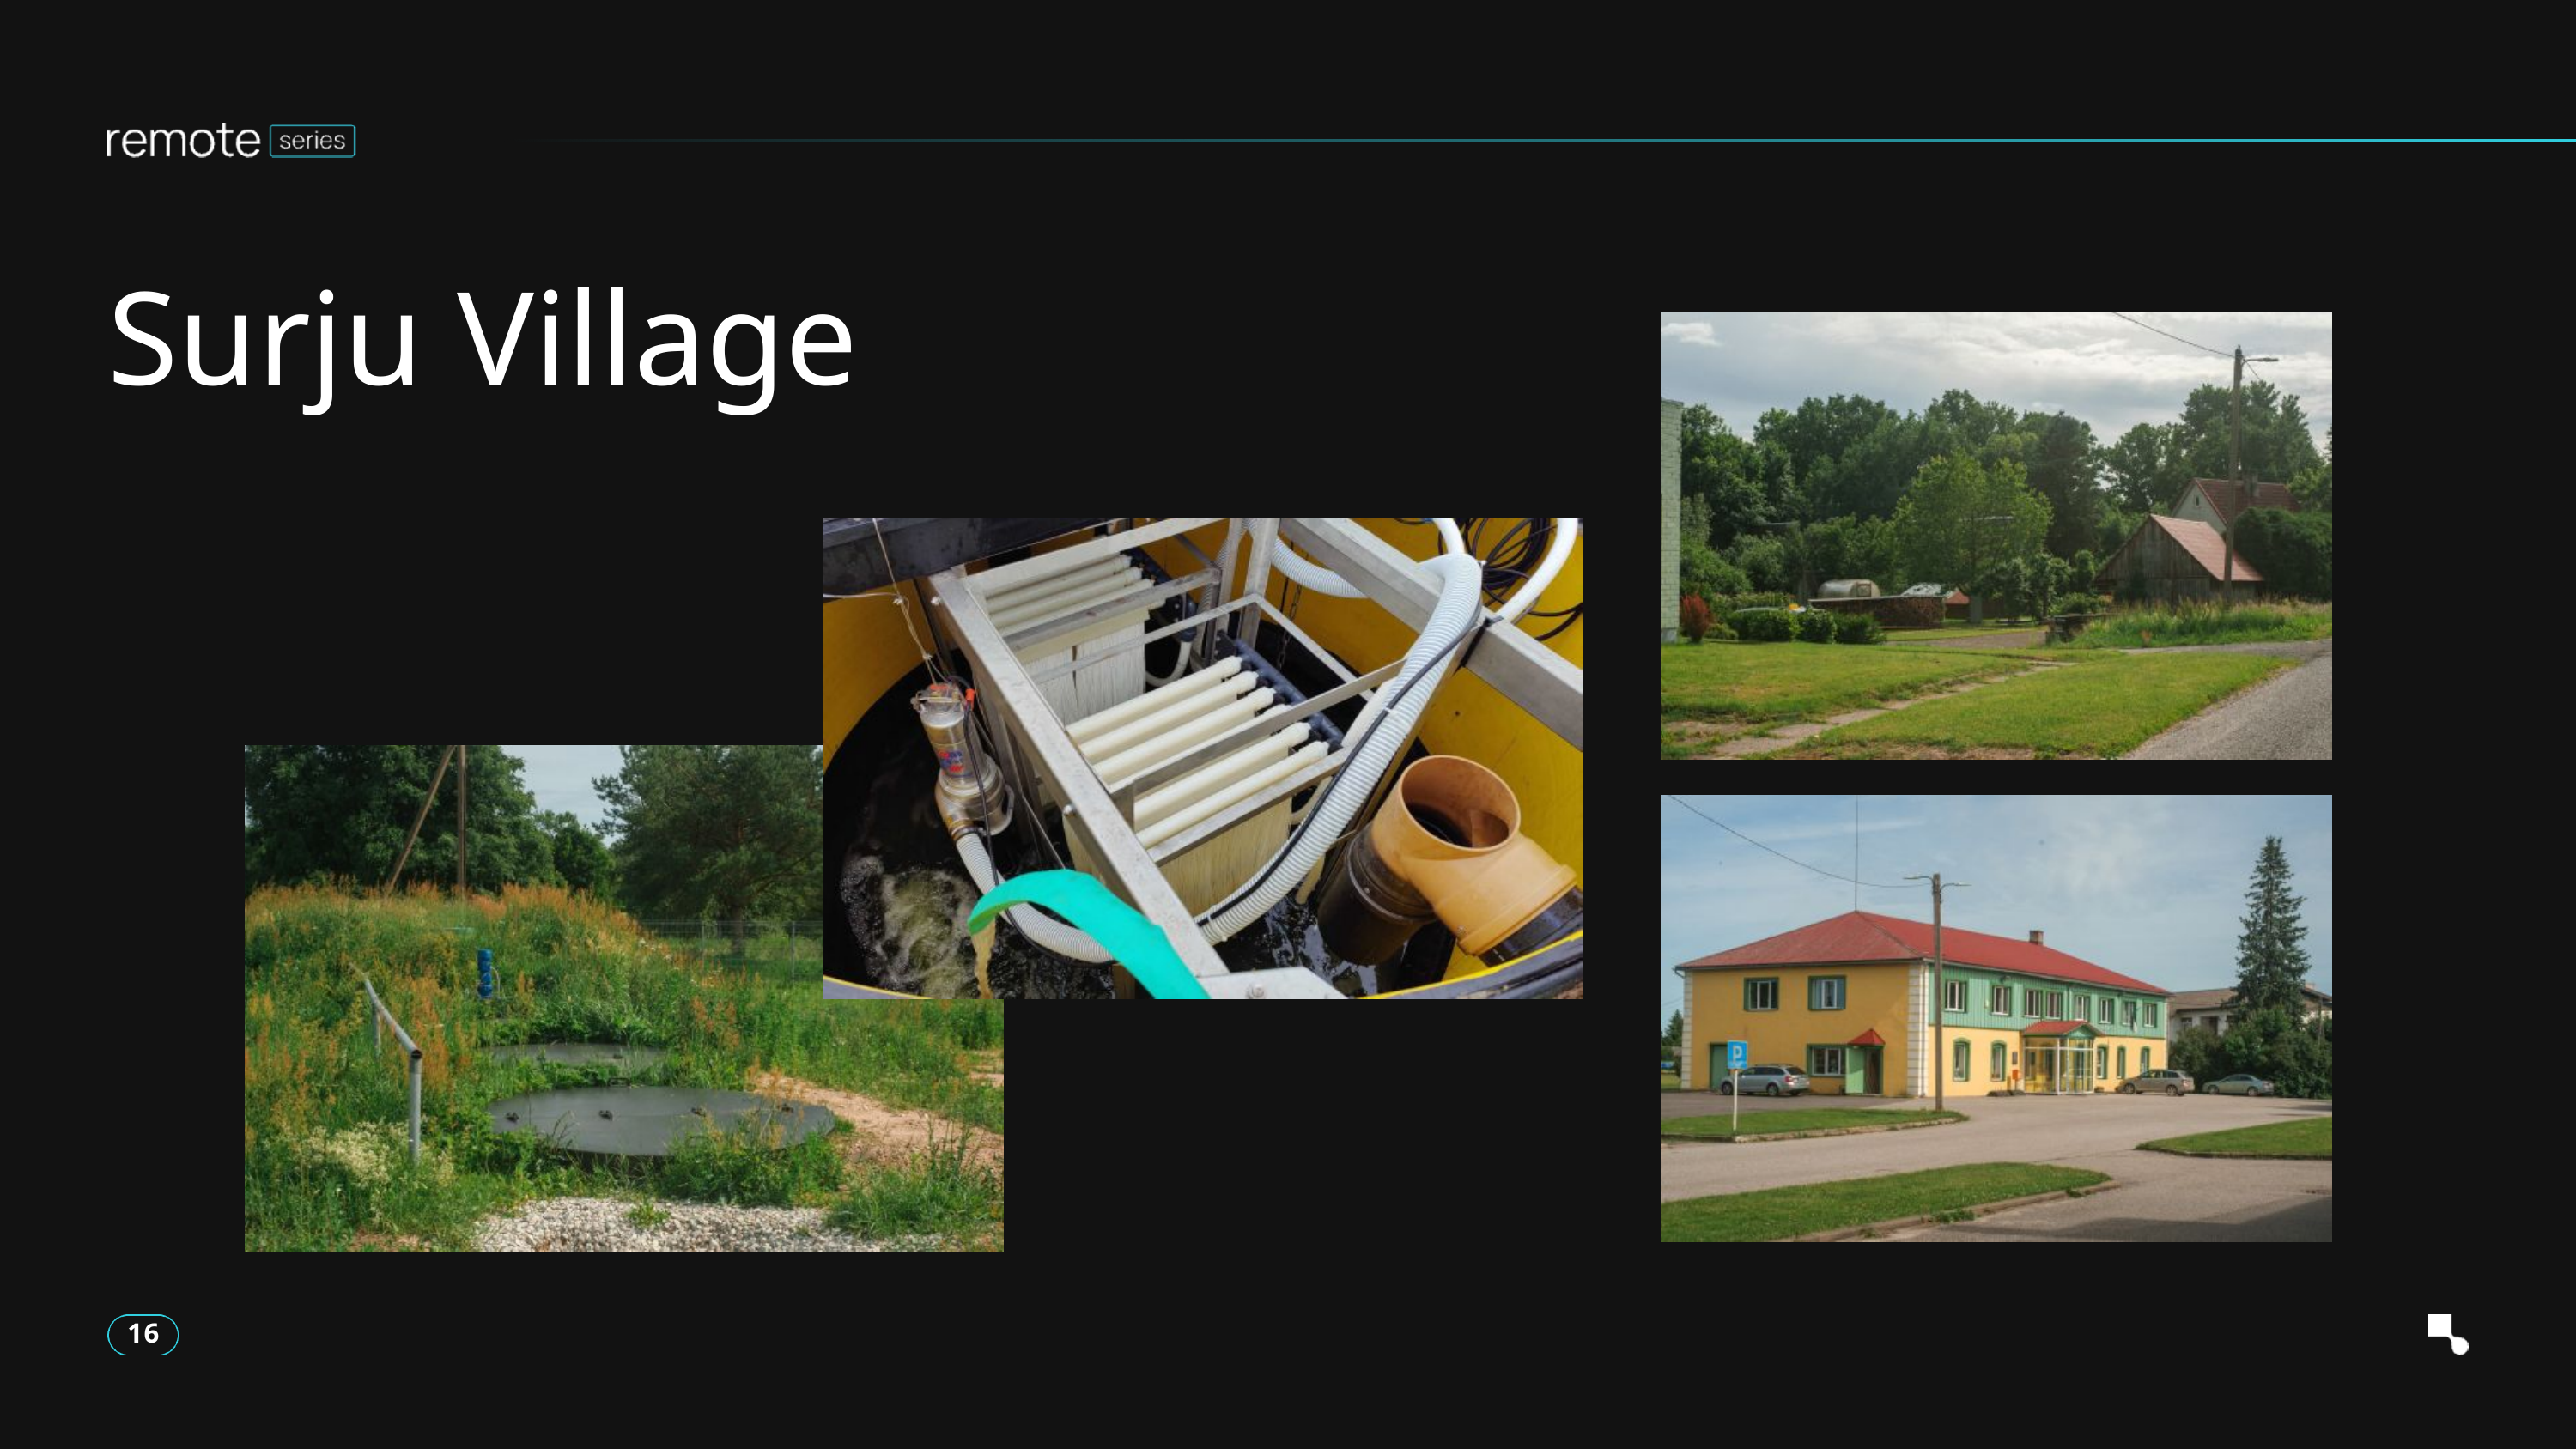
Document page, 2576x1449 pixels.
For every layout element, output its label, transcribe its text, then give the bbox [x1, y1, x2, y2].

picture [1661, 795, 2332, 1242]
picture [106, 123, 356, 158]
text_box Surju Village [107, 266, 860, 412]
picture [1661, 312, 2332, 760]
picture [502, 139, 2576, 142]
picture [106, 1314, 179, 1355]
picture [245, 518, 1583, 1252]
picture [2428, 1314, 2469, 1355]
